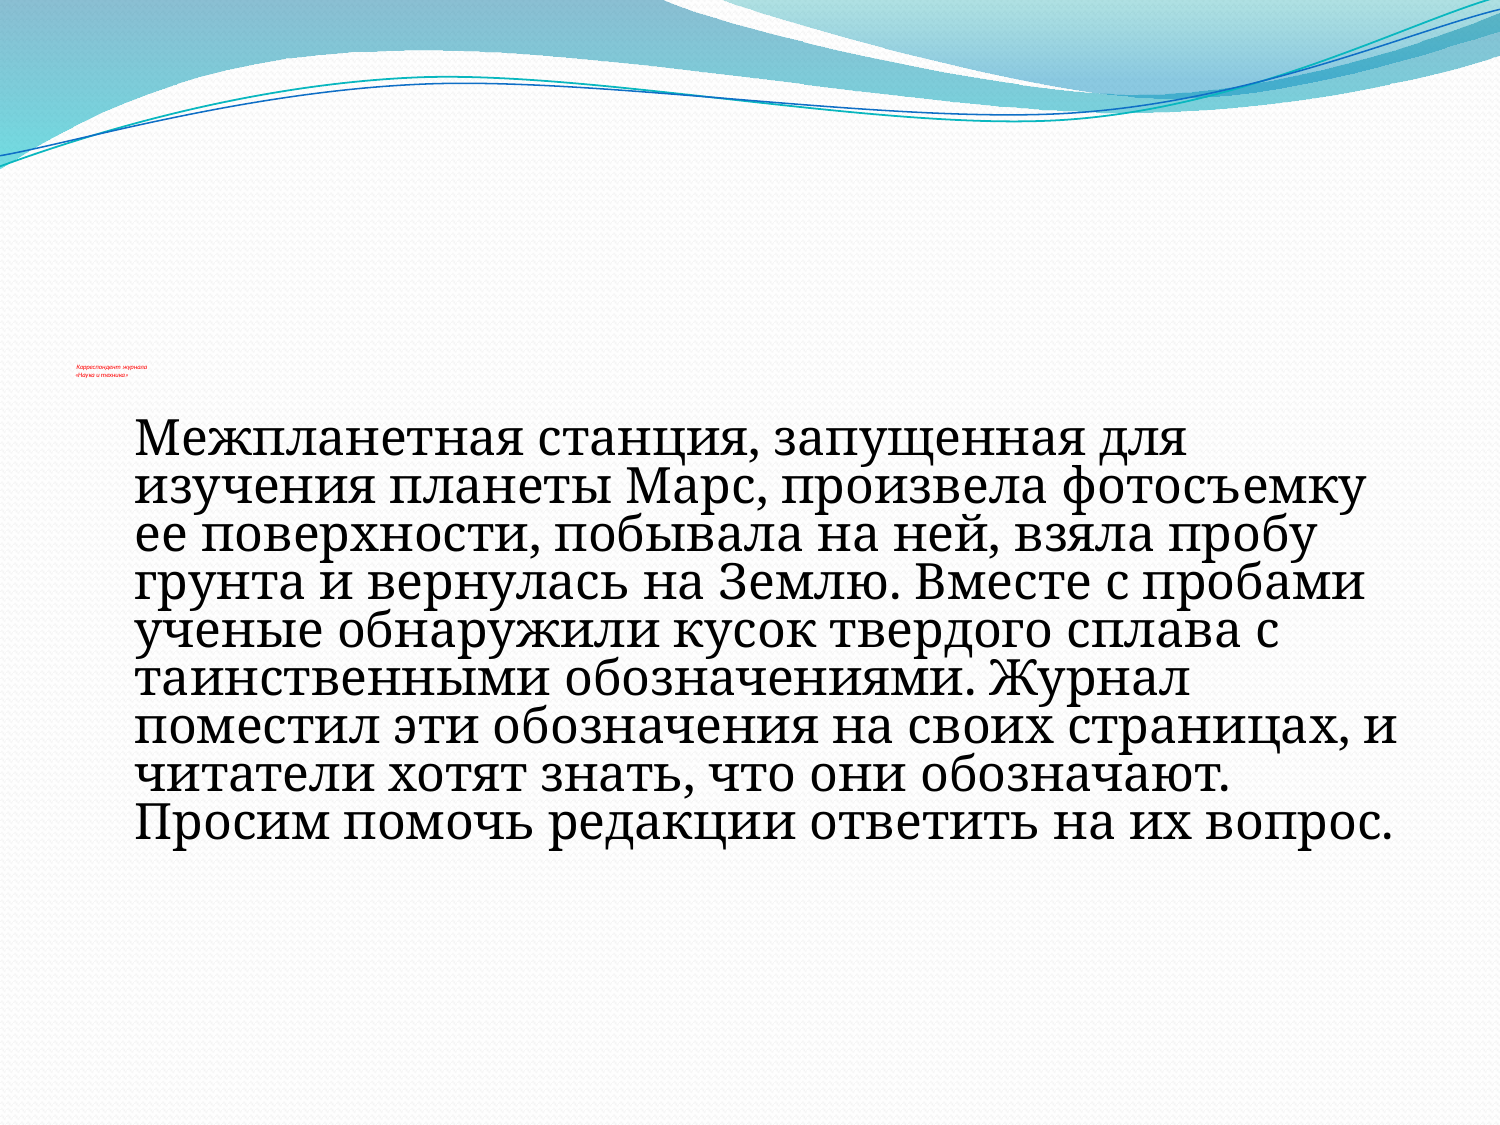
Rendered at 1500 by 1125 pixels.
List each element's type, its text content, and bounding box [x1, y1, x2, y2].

list Межпланетная станция, запущенная для изучения планеты Марс, произвела фотосъемку ее поверхности, побывала на ней, взяла пробу грунта и вернулась на Землю. Вместе с пробами ученые обнаружили кусок твердого сплава с таинственными обозначениями. Журнал поместил эти обозначения на своих страницах, и читатели хотят знать, что они обозначают. Просим помочь редакции ответить на их вопрос. [75, 410, 1425, 1038]
title Корреспондент журнала «Наука и техника» [75, 175, 1425, 387]
